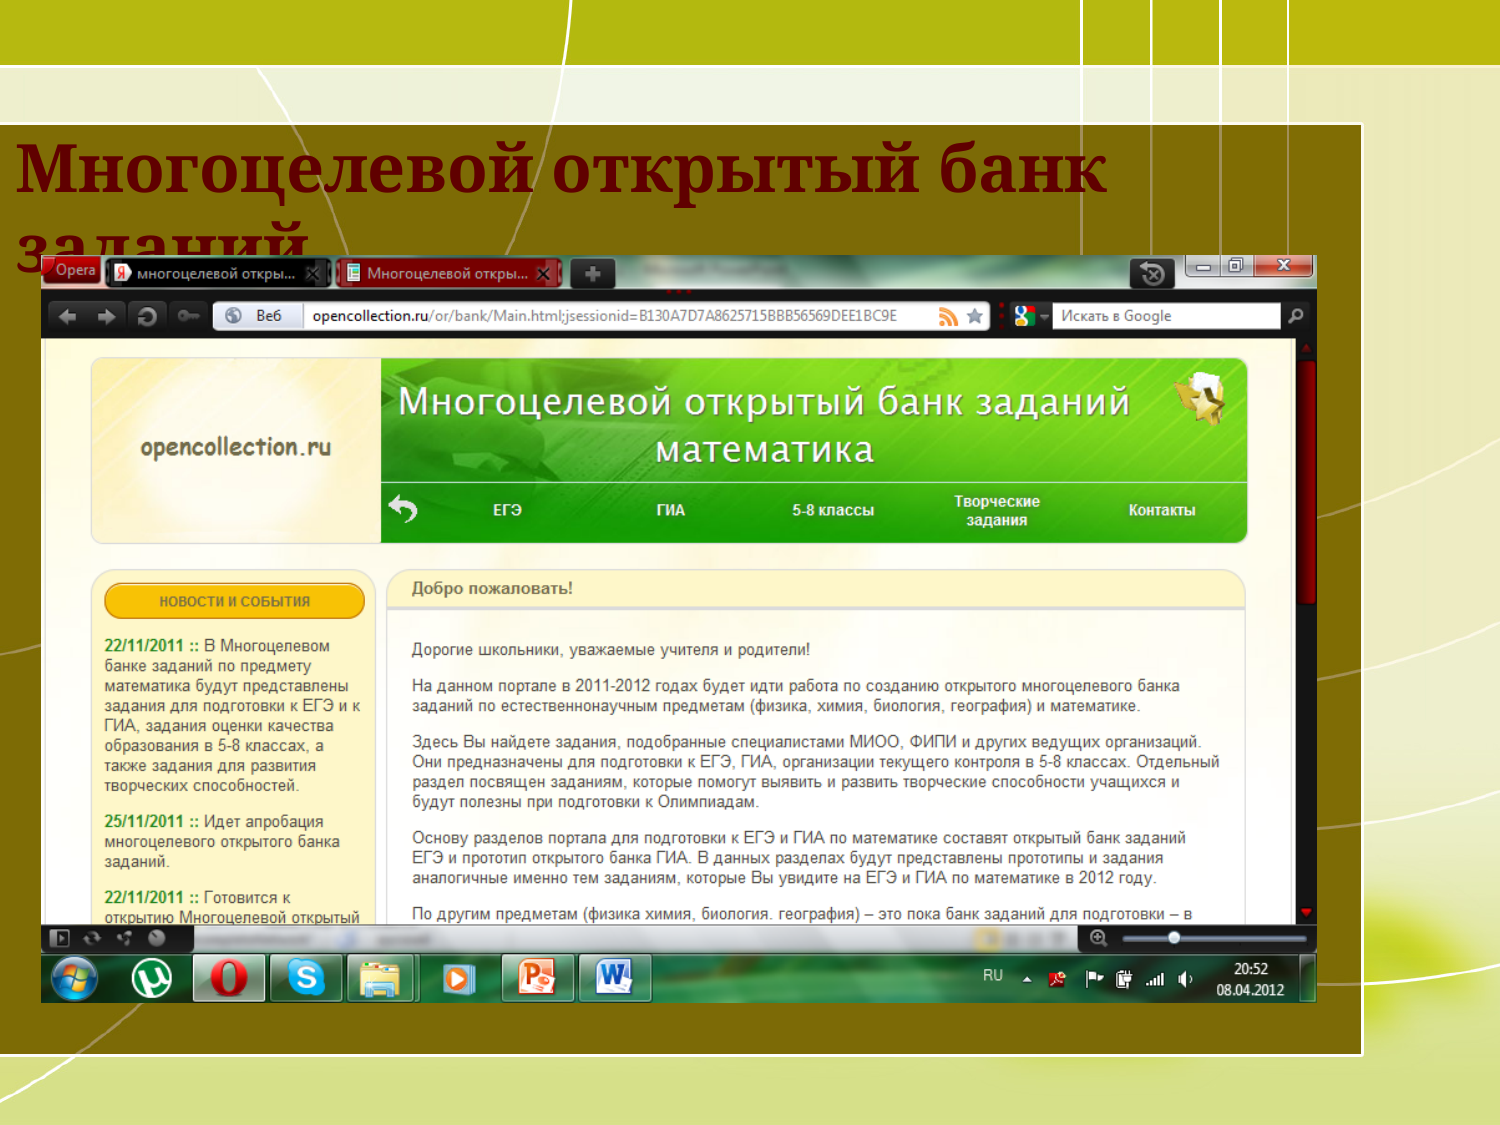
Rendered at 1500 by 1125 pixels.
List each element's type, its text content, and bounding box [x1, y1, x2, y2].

picture [0, 0, 1500, 1125]
title Многоцелевой открытый банк заданий [0, 137, 1424, 275]
